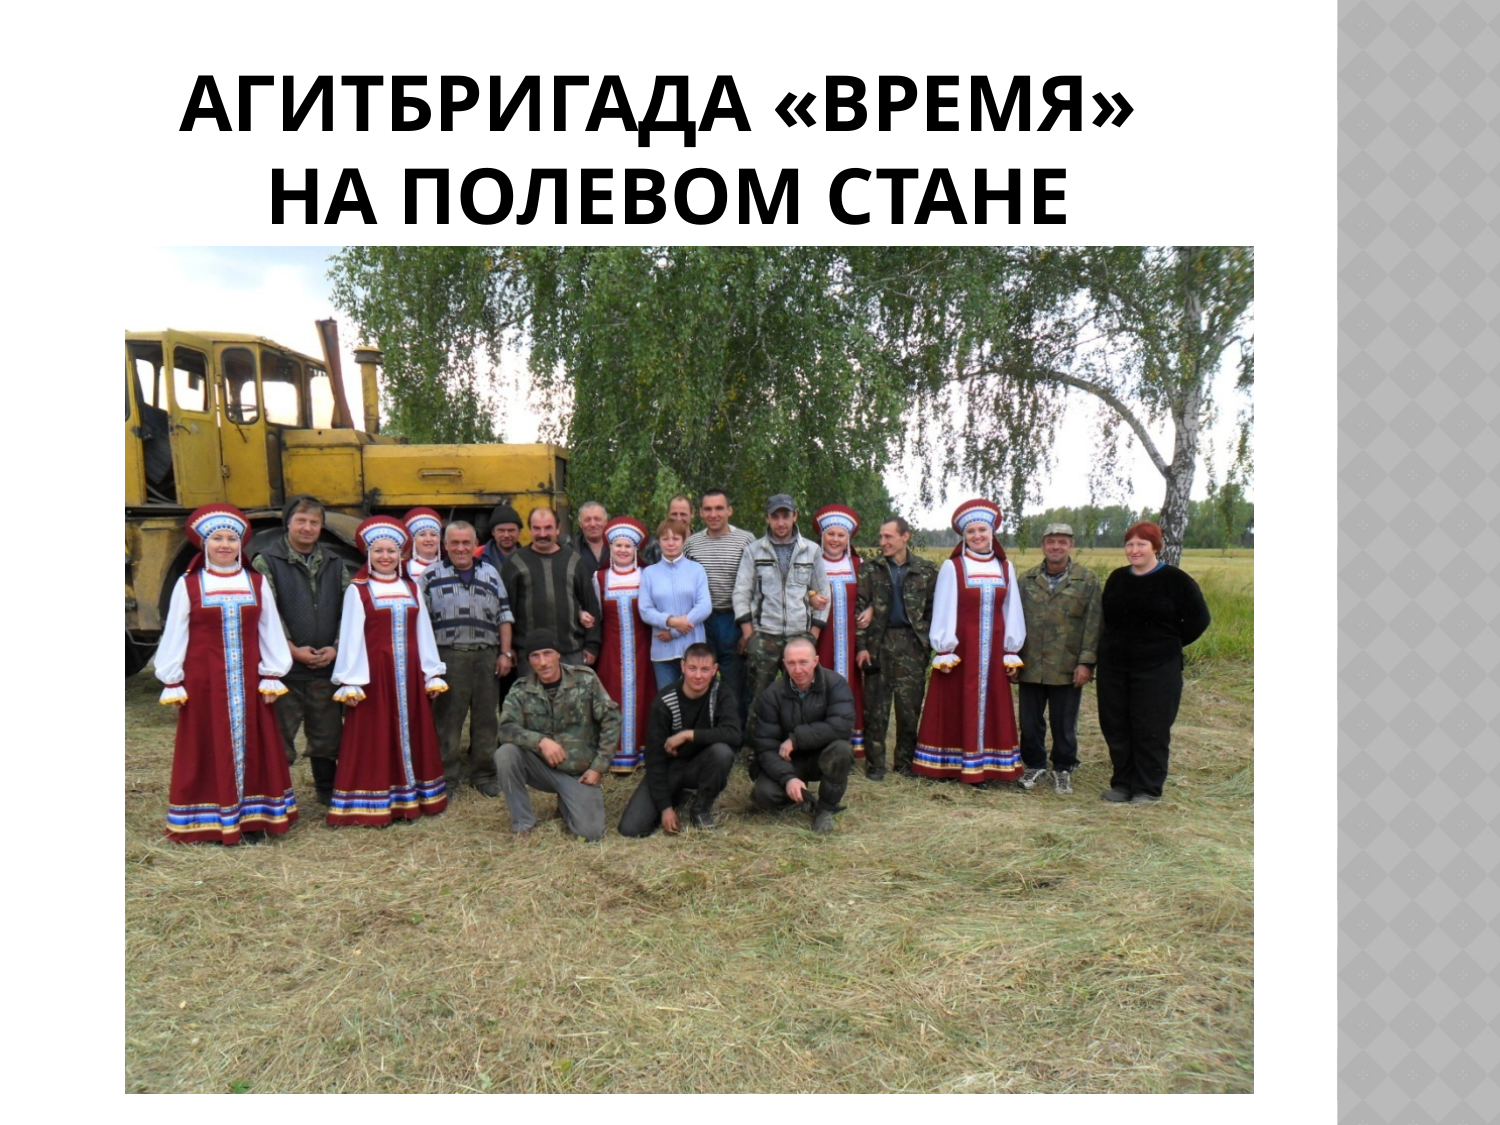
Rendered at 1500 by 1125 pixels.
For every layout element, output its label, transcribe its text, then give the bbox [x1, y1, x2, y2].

title Агитбригада «Время» на полевом стане [75, 52, 1263, 240]
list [124, 245, 1255, 1094]
